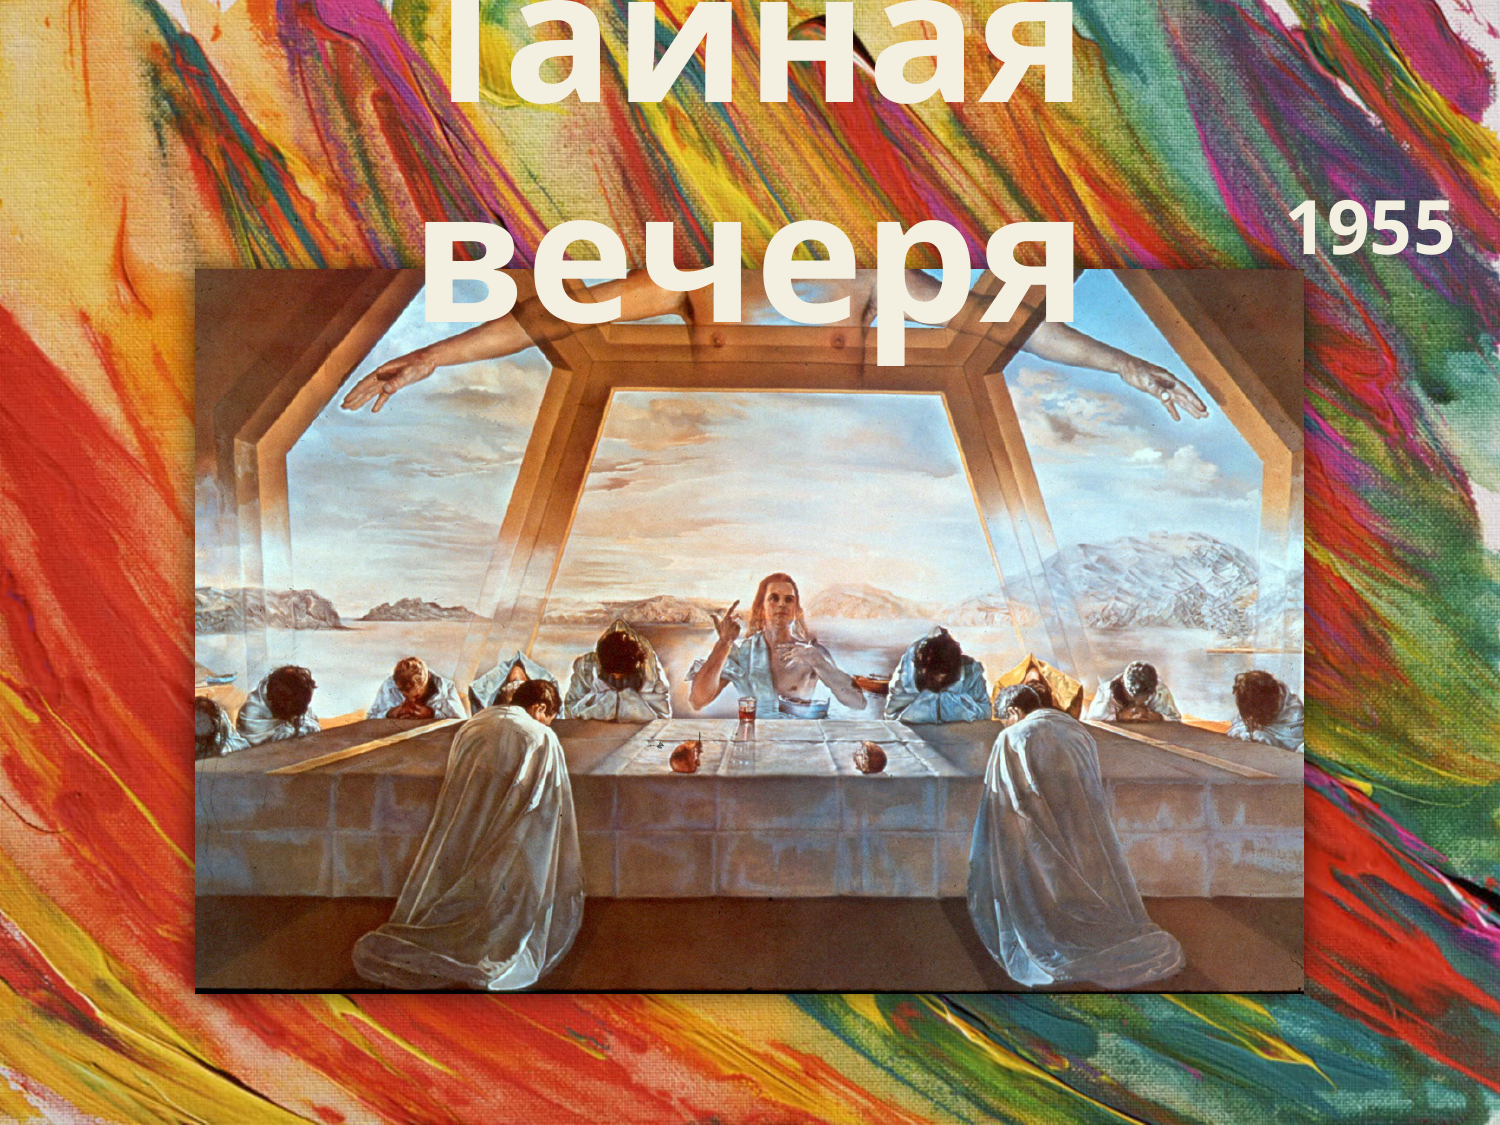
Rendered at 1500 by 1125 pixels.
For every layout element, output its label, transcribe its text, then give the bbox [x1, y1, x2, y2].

picture [0, 0, 1500, 1125]
title Тайная вечеря [75, 45, 1425, 233]
text_box 1955 [1269, 172, 1471, 278]
